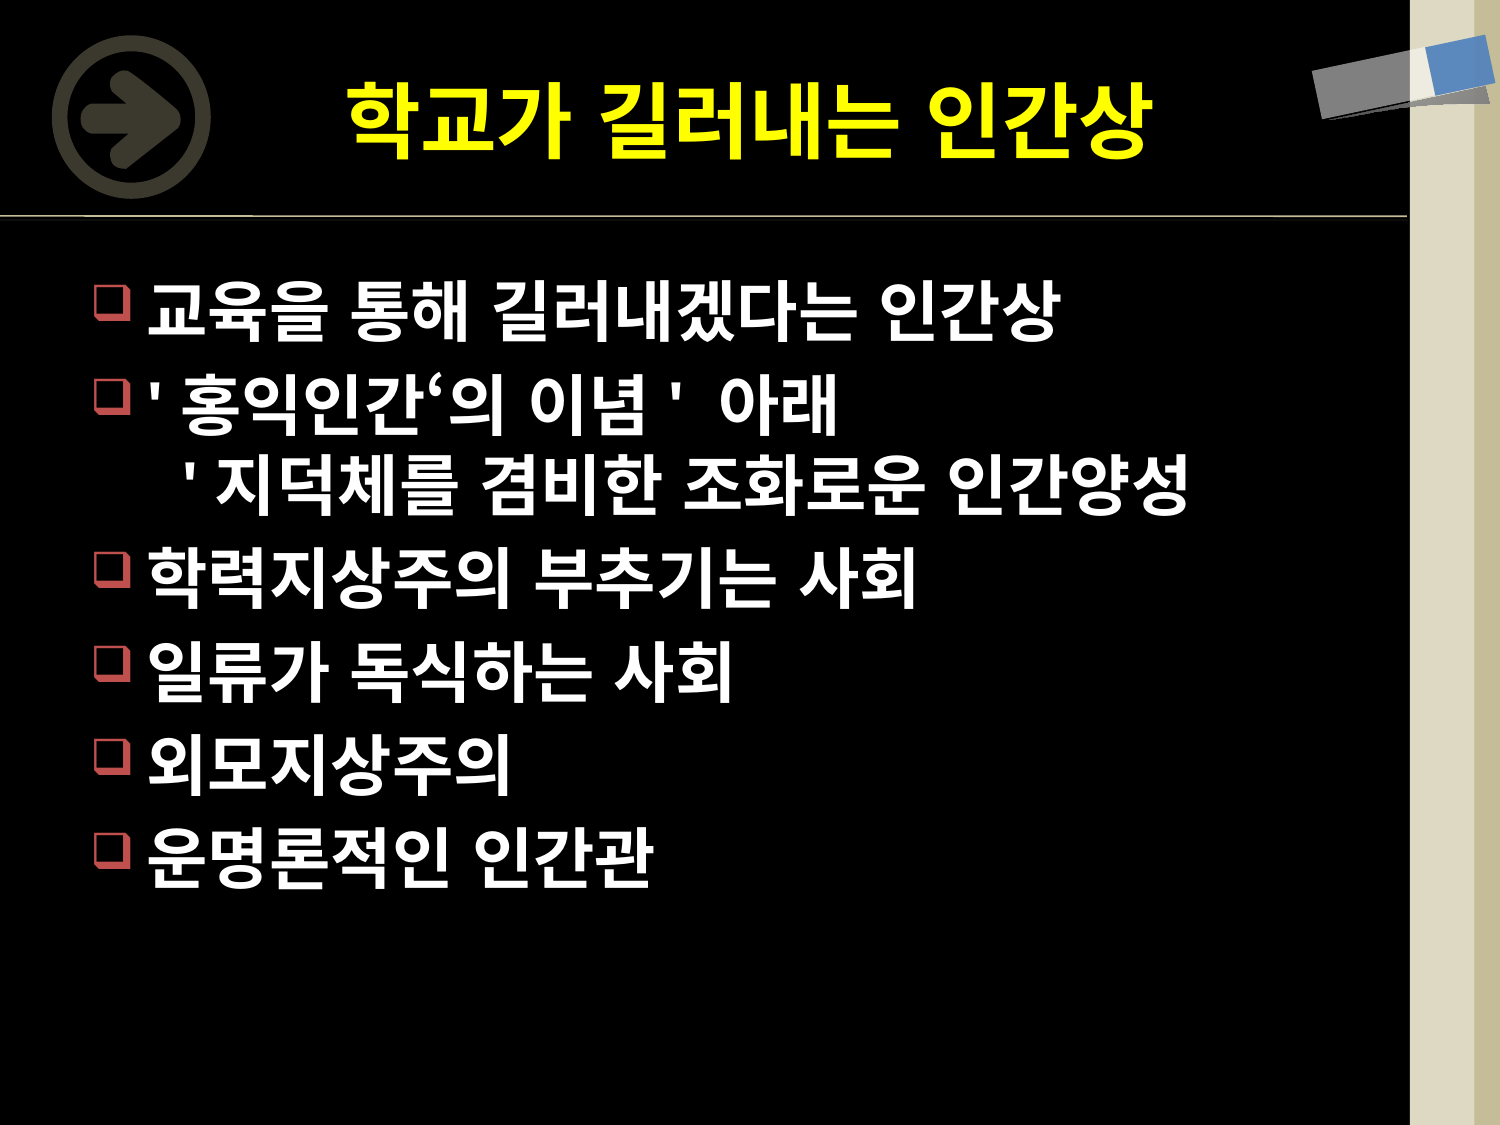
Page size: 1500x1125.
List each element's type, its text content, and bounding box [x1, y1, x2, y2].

list 교육을 통해 길러내겠다는 인간상 '홍익인간‘의 이념' 아래 '지덕체를 겸비한 조화로운 인간양성 학력지상주의 부추기는 사회 일류가 독식하는 사회 외모지상주의 운명론적인 인간관 [75, 262, 1406, 1005]
title 학교가 길러내는 인간상 [75, 24, 1425, 213]
